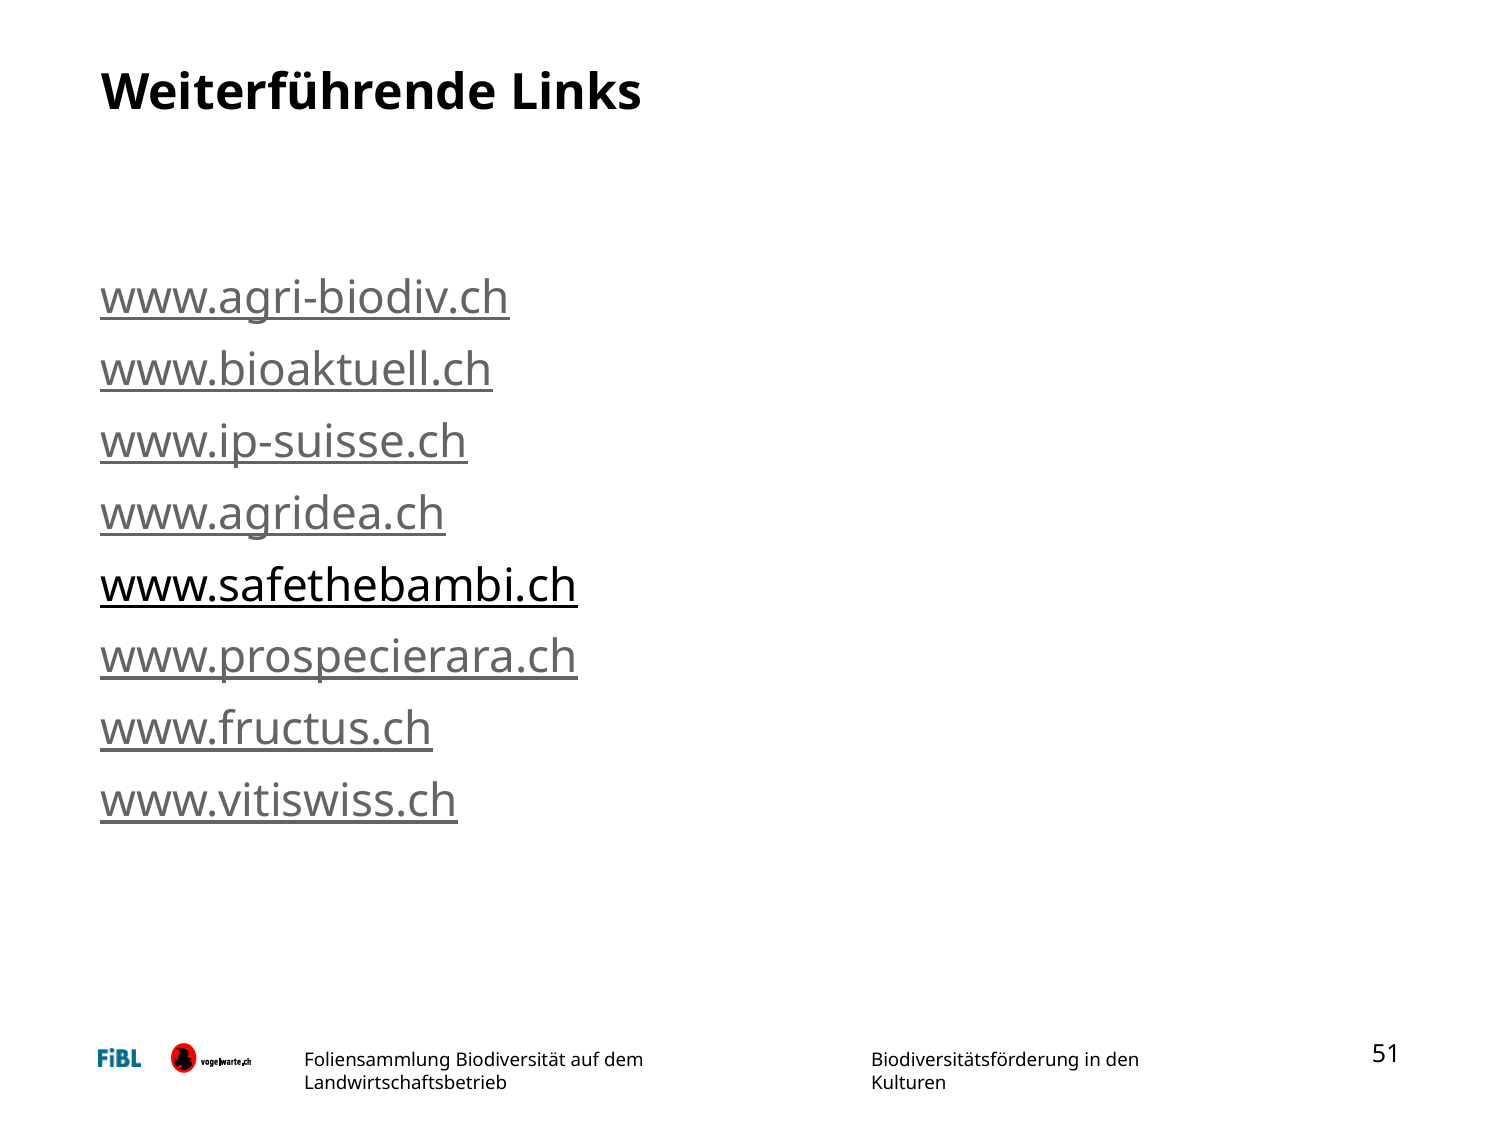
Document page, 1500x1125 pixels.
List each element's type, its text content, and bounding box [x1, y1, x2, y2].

picture [98, 1048, 141, 1067]
title Weiterführende Links [101, 66, 1399, 170]
list www.agri-biodiv.ch www.bioaktuell.ch www.ip-suisse.ch www.agridea.ch www.safethebambi.ch www.prospecierara.ch www.fructus.ch www.vitiswiss.ch [100, 268, 1400, 976]
slide_number 51 [1270, 1020, 1401, 1080]
